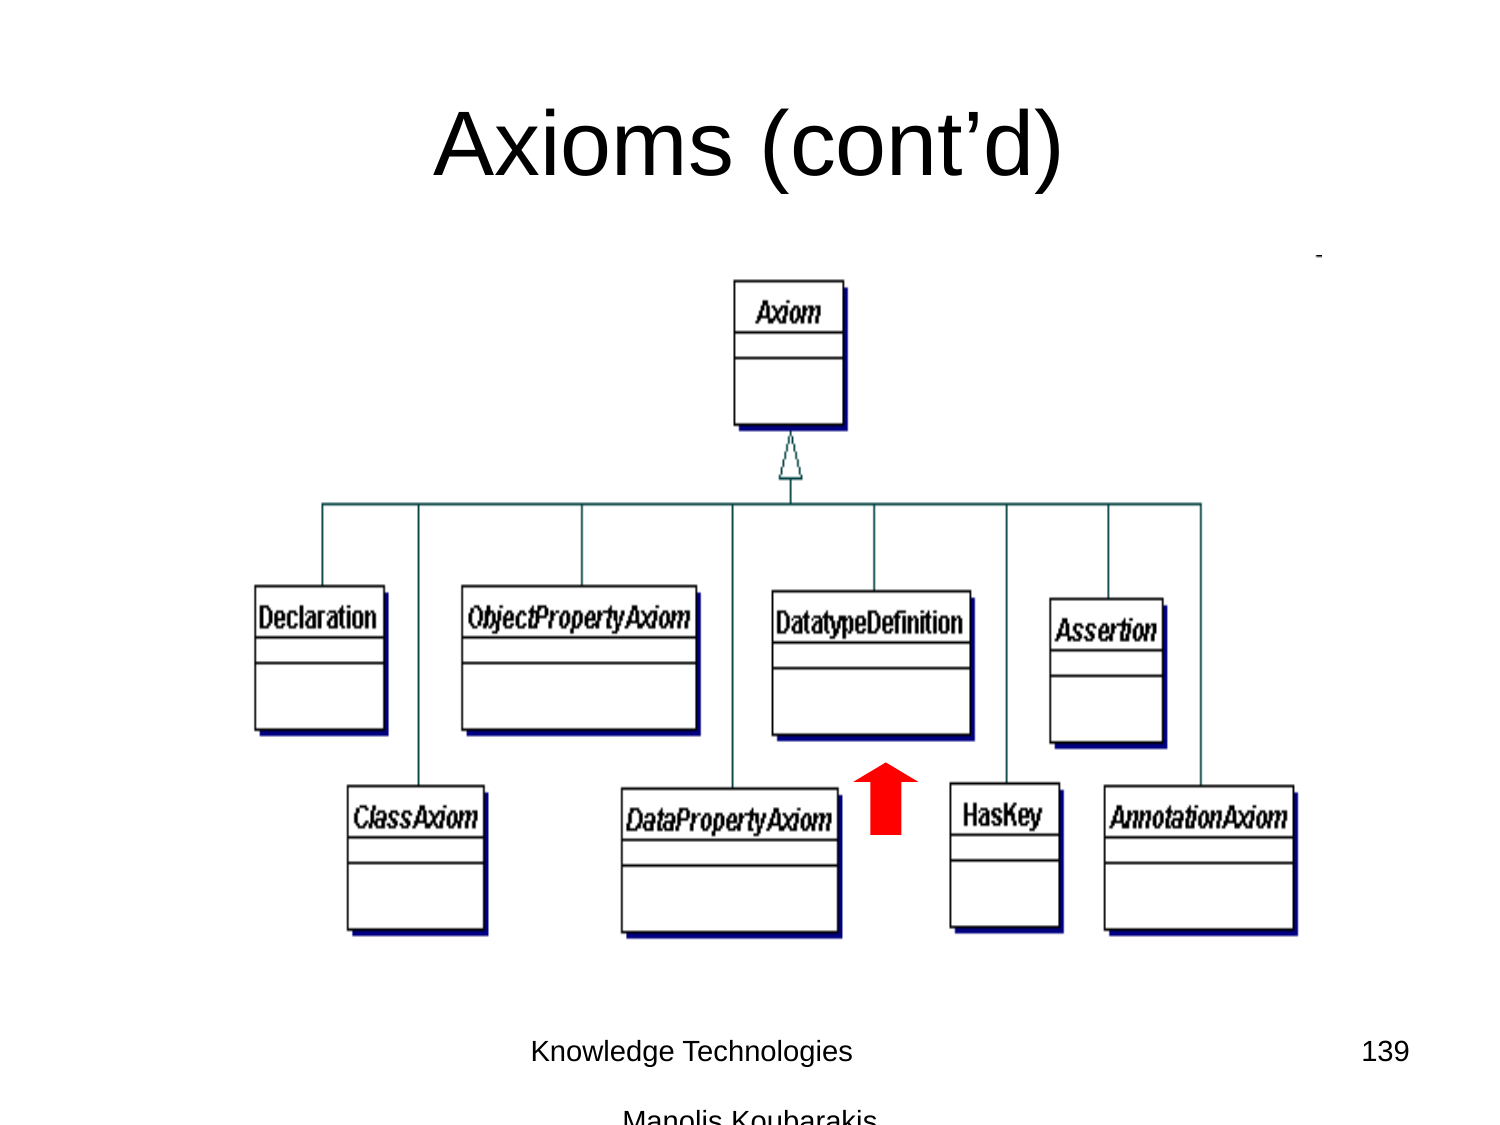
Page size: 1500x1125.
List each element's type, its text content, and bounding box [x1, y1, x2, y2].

footer Knowledge Technologies Manolis Koubarakis [512, 1024, 988, 1103]
slide_number 139 [1074, 1024, 1426, 1103]
title Axioms (cont’d) [75, 45, 1425, 233]
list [241, 255, 1322, 965]
